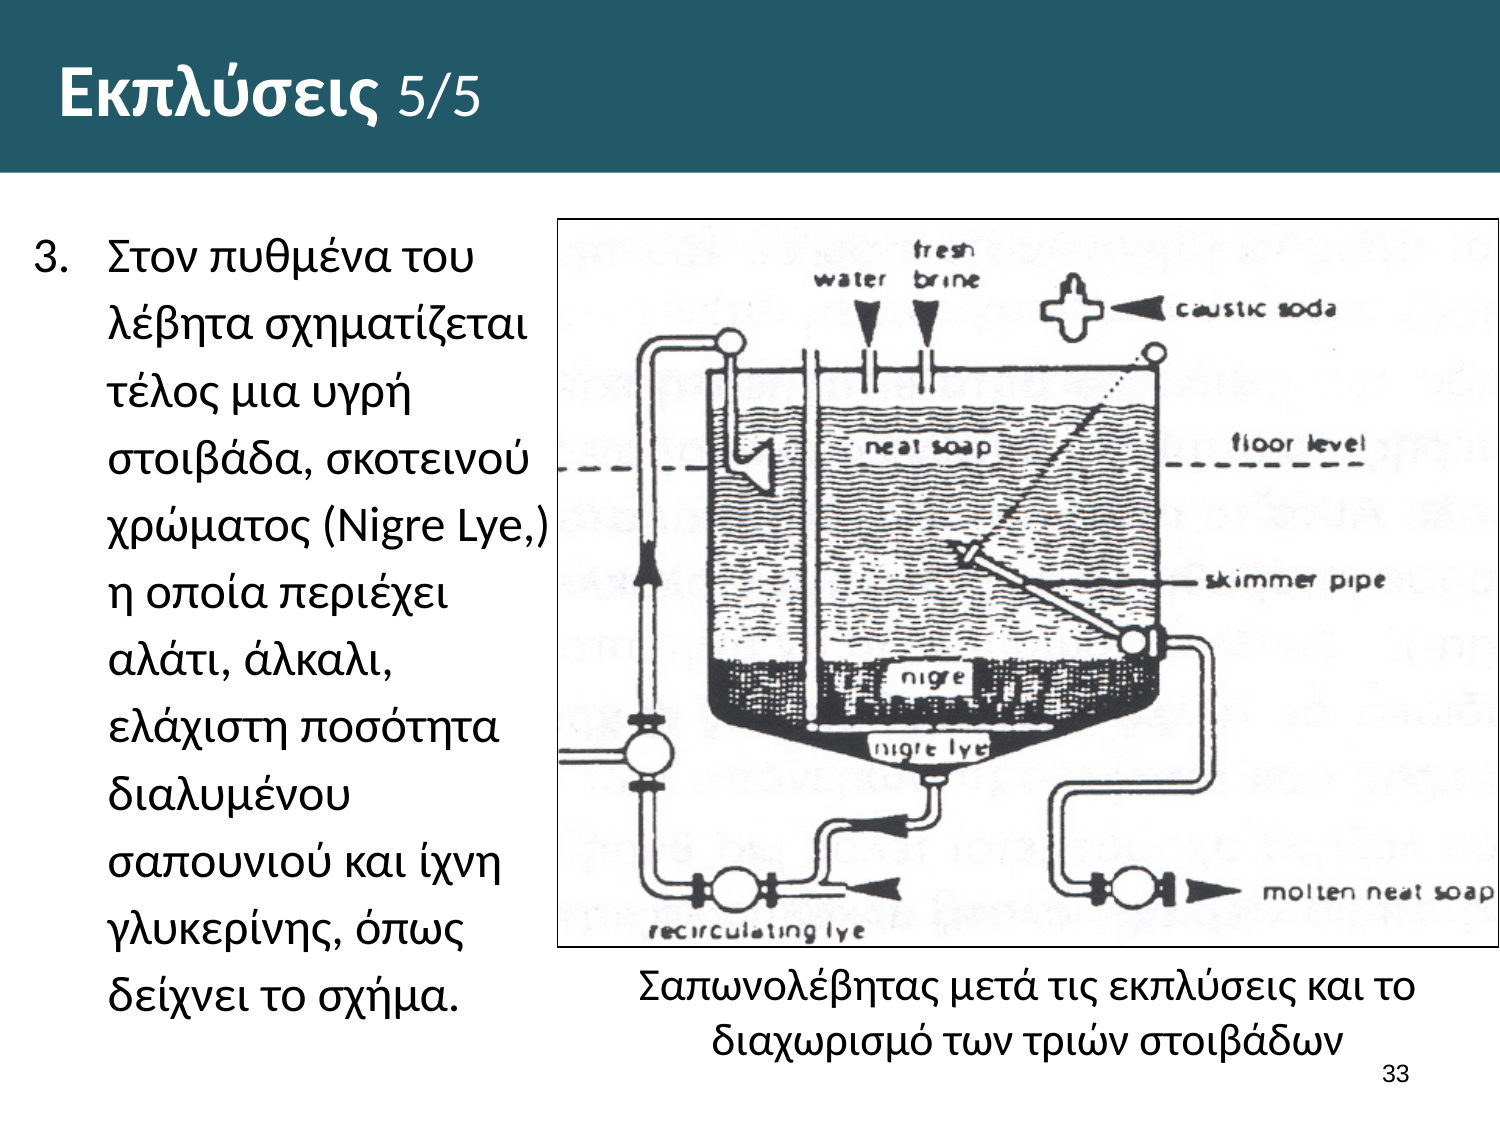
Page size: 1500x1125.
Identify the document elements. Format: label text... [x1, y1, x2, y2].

title Εκπλύσεις 5/5 [0, 0, 1500, 173]
text_box Σαπωνολέβητας μετά τις εκπλύσεις και το διαχωρισμό των τριών στοιβάδων [558, 953, 1498, 1072]
list Στον πυθμένα του λέβητα σχηματίζεται τέλος μια υγρή στοιβάδα, σκοτεινού χρώματος (Nigre Lye,) η οποία περιέχει αλάτι, άλκαλι, ελάχιστη ποσότητα διαλυμένου σαπουνιού και ίχνη γλυκερίνης, όπως δείχνει το σχήμα. [17, 208, 585, 1094]
slide_number 32 [1074, 1072, 1425, 1103]
picture [557, 219, 1498, 947]
